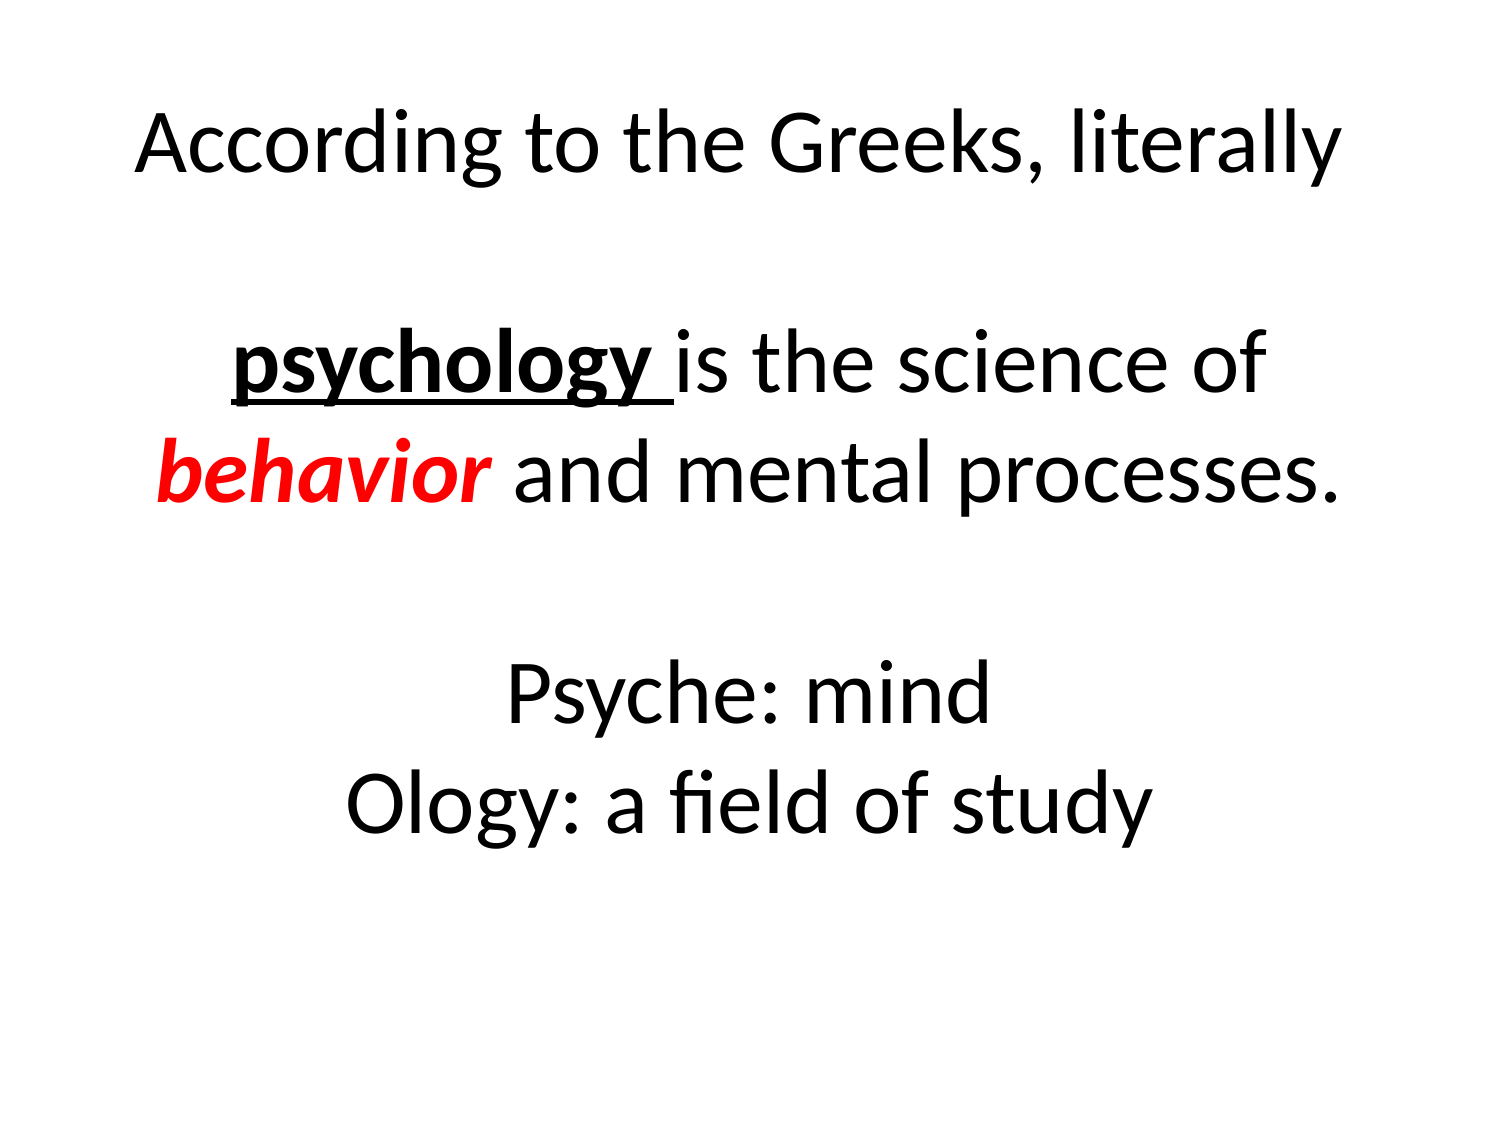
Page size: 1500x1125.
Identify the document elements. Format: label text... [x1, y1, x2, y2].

title According to the Greeks, literally psychology is the science of behavior and mental processes. Psyche: mind Ology: a field of study [75, 45, 1425, 888]
